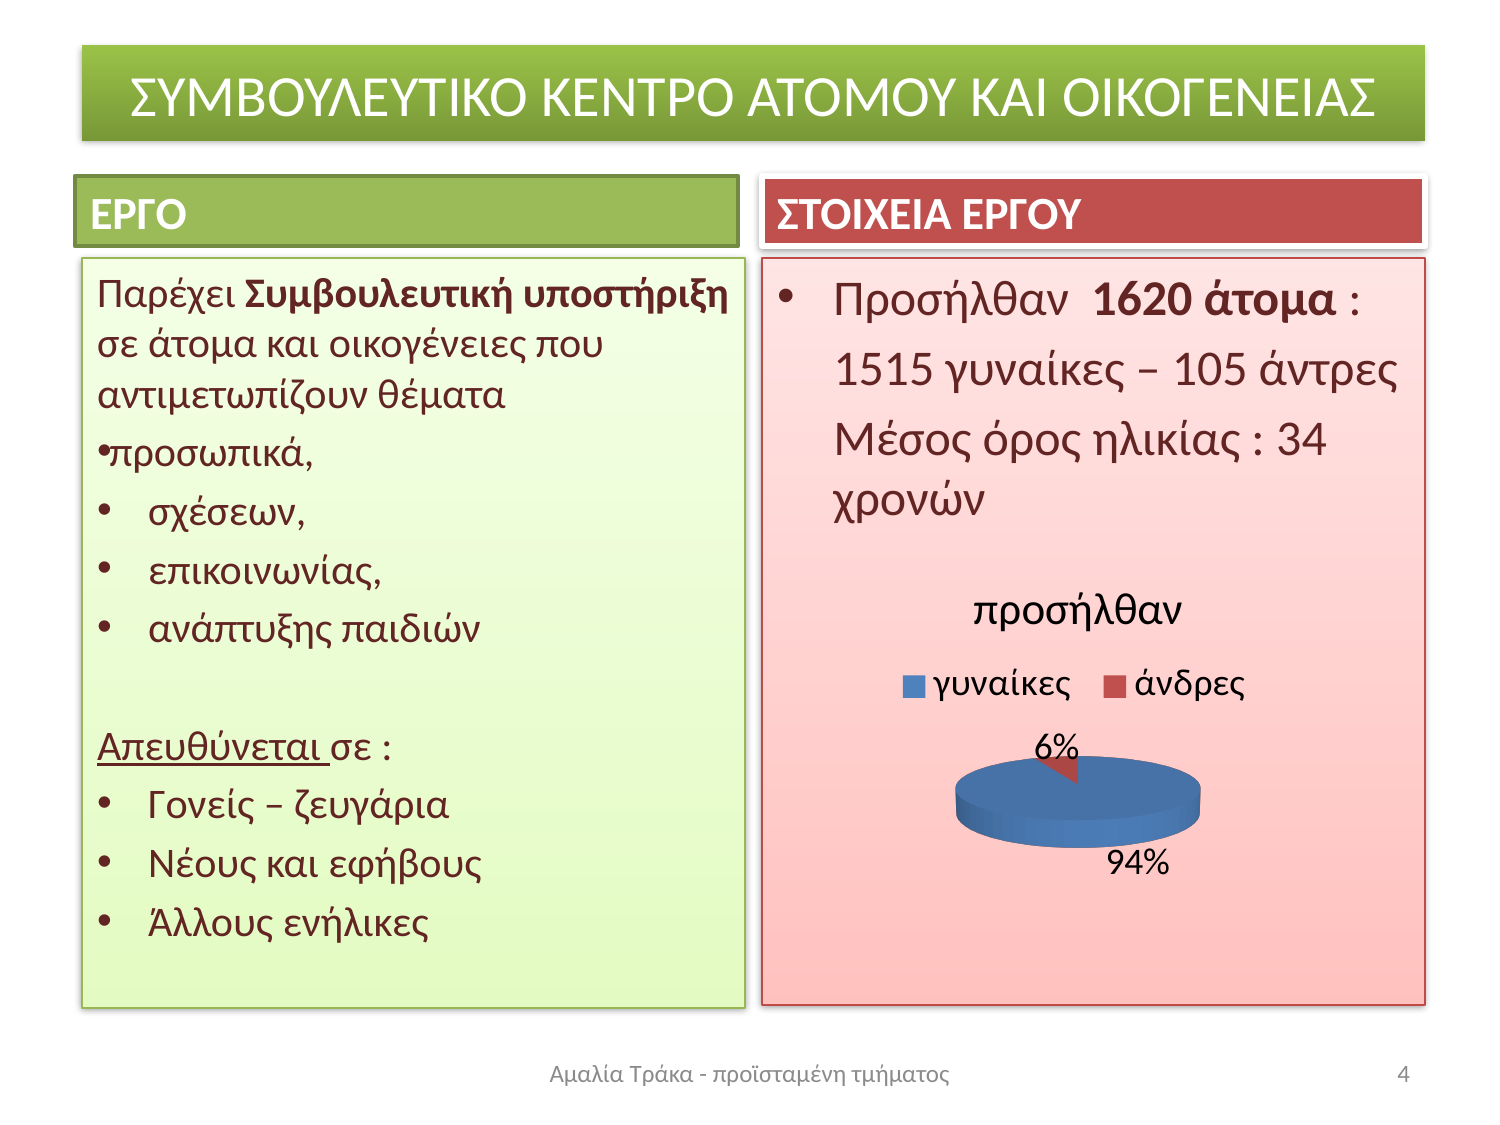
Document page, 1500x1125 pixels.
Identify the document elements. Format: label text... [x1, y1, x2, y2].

title ΣΥΜΒΟΥΛΕΥΤΙΚΟ ΚΕΝΤΡΟ ΑΤΟΜΟΥ ΚΑΙ ΟΙΚΟΓΕΝΕΙΑΣ [82, 45, 1425, 141]
list ΣΤΟΙΧΕΙΑ ΕΡΓΟΥ [759, 173, 1428, 249]
footer Αμαλία Τράκα - προϊσταμένη τμήματος [512, 1042, 988, 1103]
list ΕΡΓΟ [73, 174, 740, 248]
chart [796, 562, 1360, 891]
list Προσήλθαν 1620 άτομα : 1515 γυναίκες – 105 άντρες Μέσος όρος ηλικίας : 34 χρονών [761, 257, 1426, 1006]
slide_number 4 [1074, 1042, 1425, 1103]
list Παρέχει Συμβουλευτική υποστήριξη σε άτομα και οικογένειες που αντιμετωπίζουν θέματα προσωπικά, σχέσεων, επικοινωνίας, ανάπτυξης παιδιών Απευθύνεται σε : Γονείς – ζευγάρια Νέους και εφήβους Άλλους ενήλικες [81, 257, 746, 1009]
